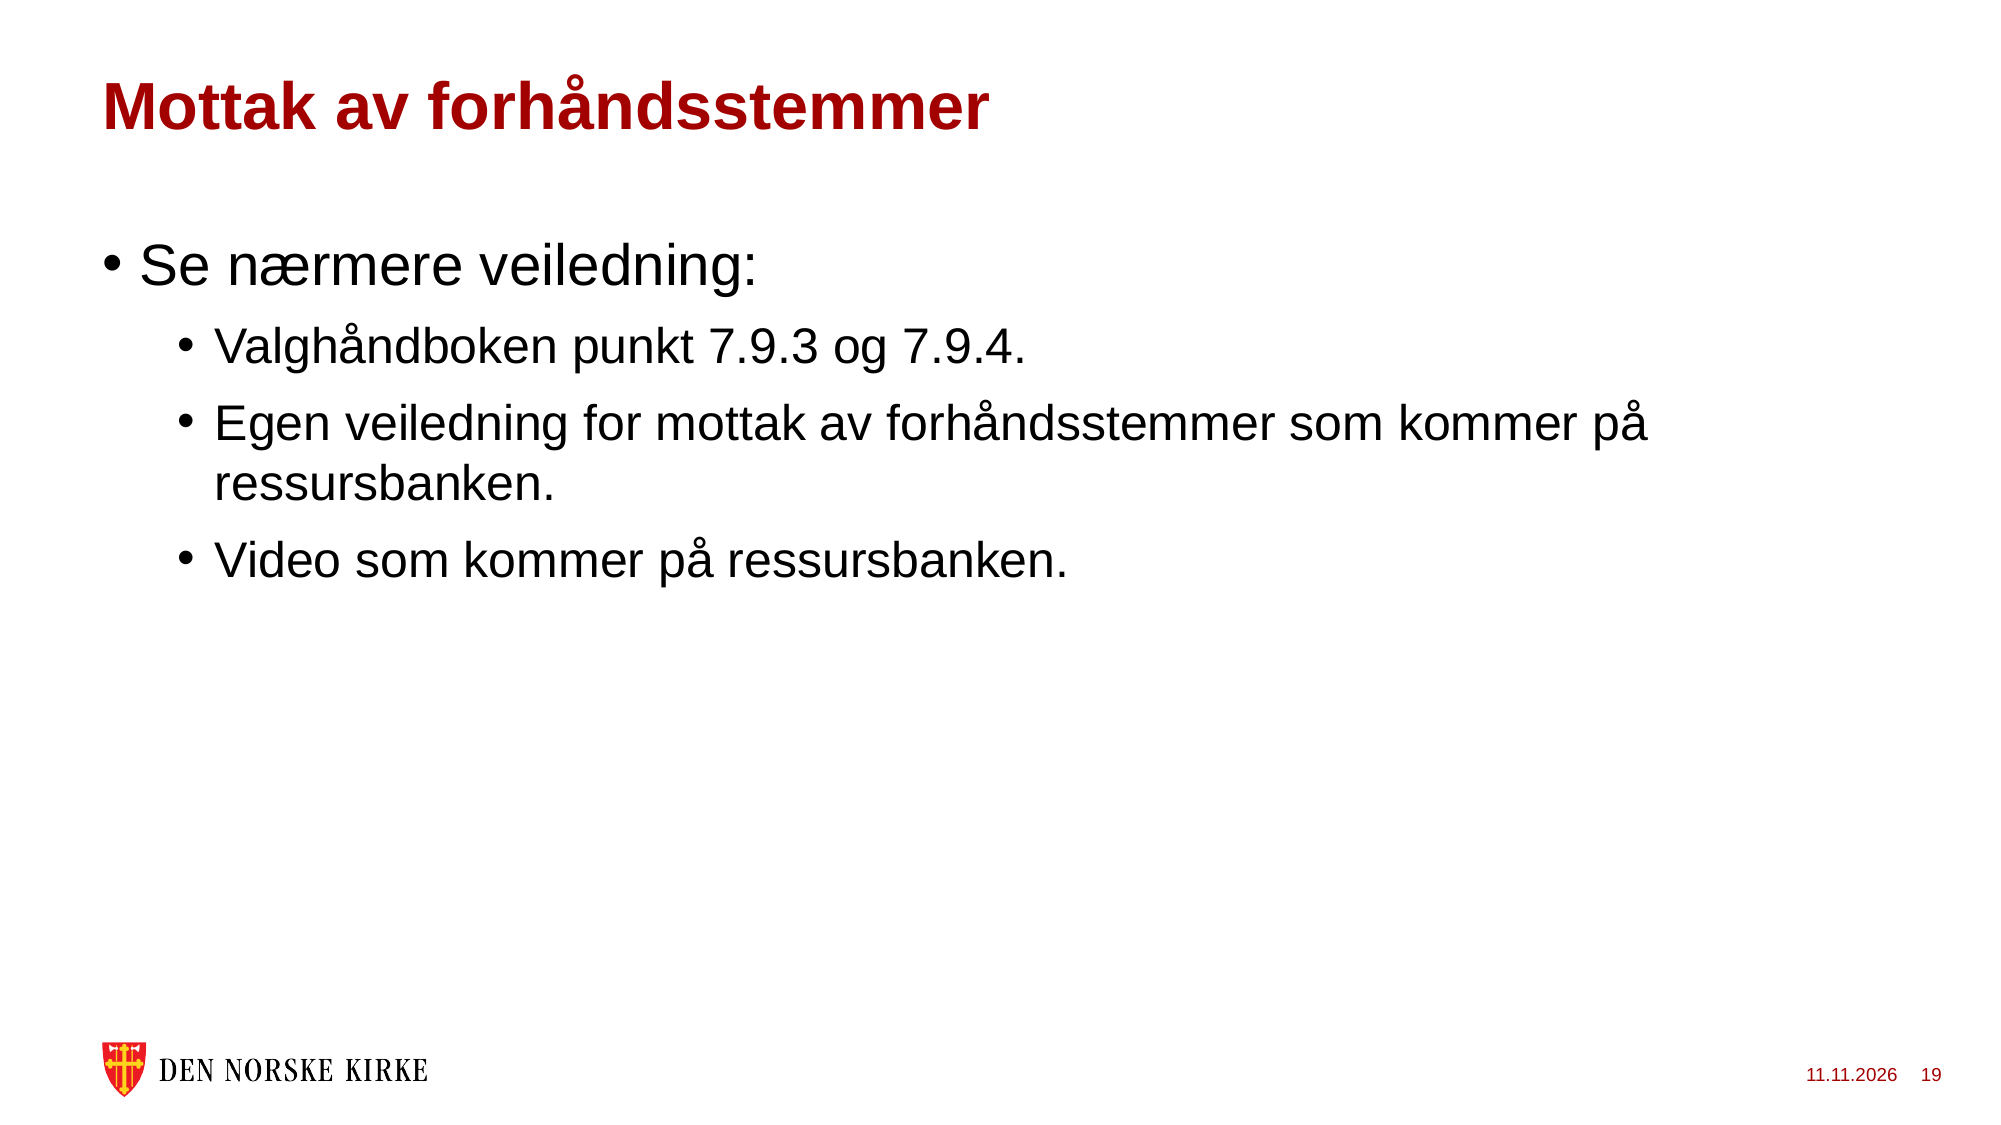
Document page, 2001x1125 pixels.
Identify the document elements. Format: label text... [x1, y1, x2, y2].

list Se nærmere veiledning: Valghåndboken punkt 7.9.3 og 7.9.4. Egen veiledning for mottak av forhåndsstemmer som kommer på ressursbanken. Video som kommer på ressursbanken. [102, 227, 1898, 994]
title Mottak av forhåndsstemmer [102, 36, 1898, 179]
slide_number 19 [1920, 1056, 1978, 1091]
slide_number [1719, 1056, 1898, 1091]
picture [102, 1042, 427, 1097]
